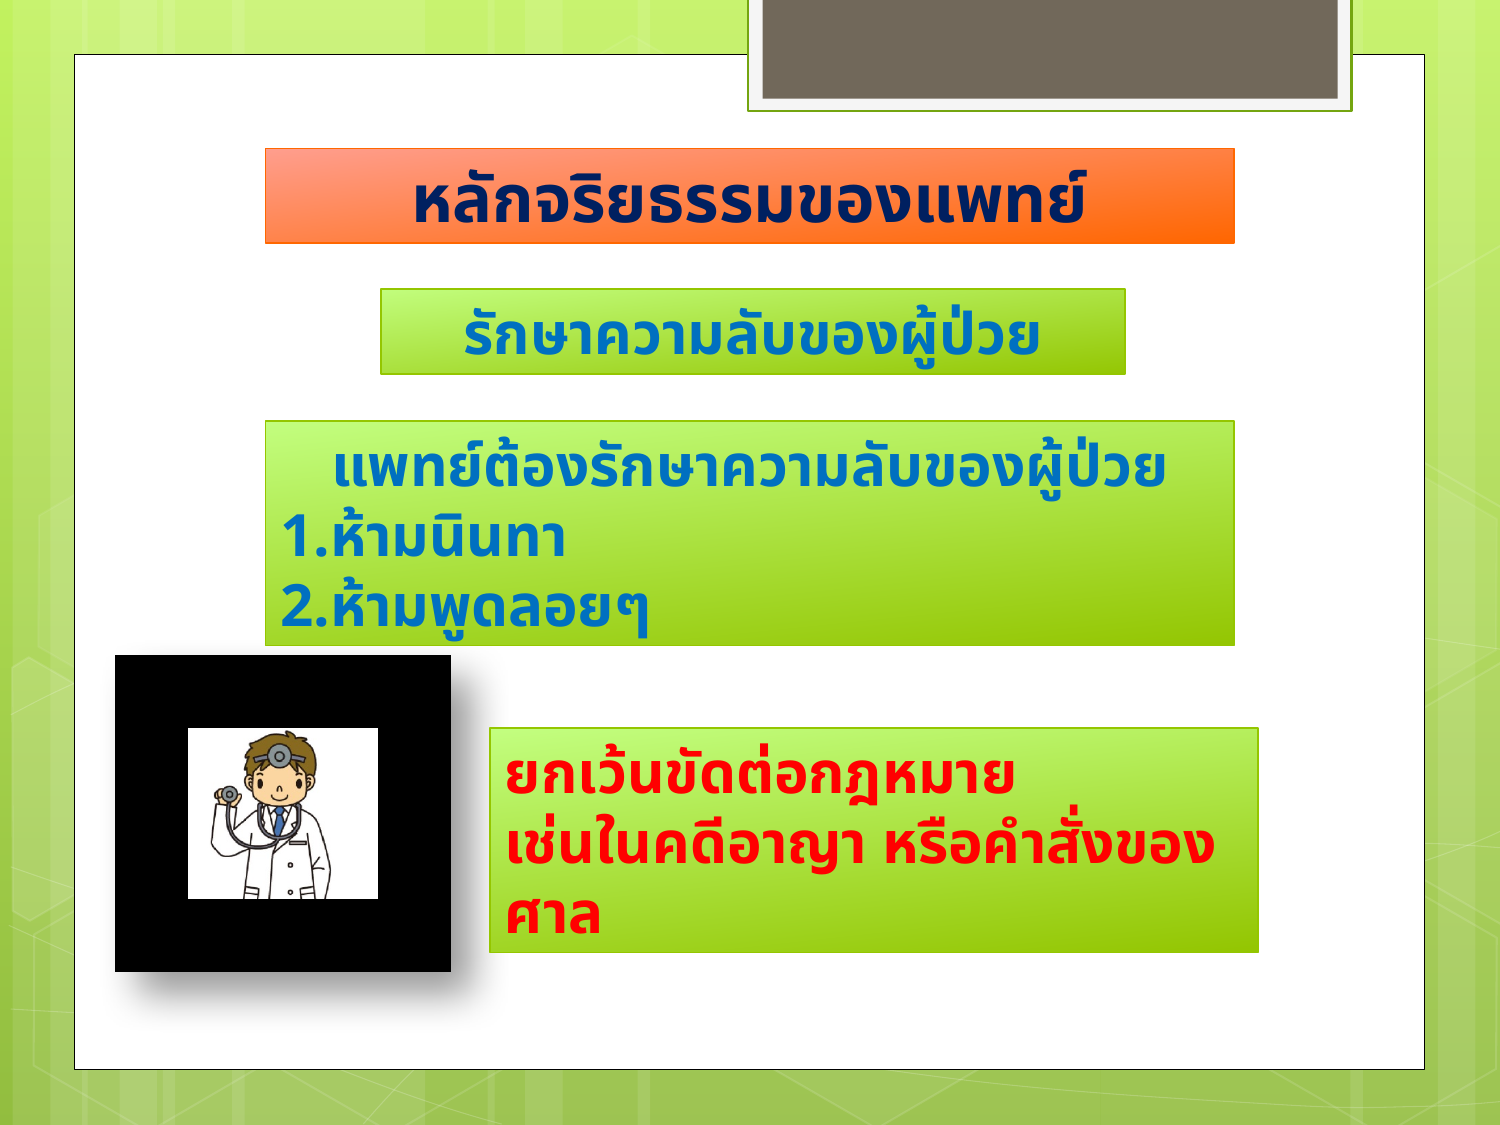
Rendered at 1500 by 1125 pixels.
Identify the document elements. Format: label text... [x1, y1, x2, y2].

text_box ยกเว้นขัดต่อกฎหมาย เช่นในคดีอาญา หรือคำสั่งของศาล [489, 727, 1259, 953]
picture [187, 727, 379, 900]
text_box หลักจริยธรรมของแพทย์ [265, 148, 1235, 244]
text_box แพทย์ต้องรักษาความลับของผู้ป่วย 1.ห้ามนินทา 2.ห้ามพูดลอยๆ [265, 420, 1235, 646]
text_box รักษาความลับของผู้ป่วย [380, 288, 1126, 375]
